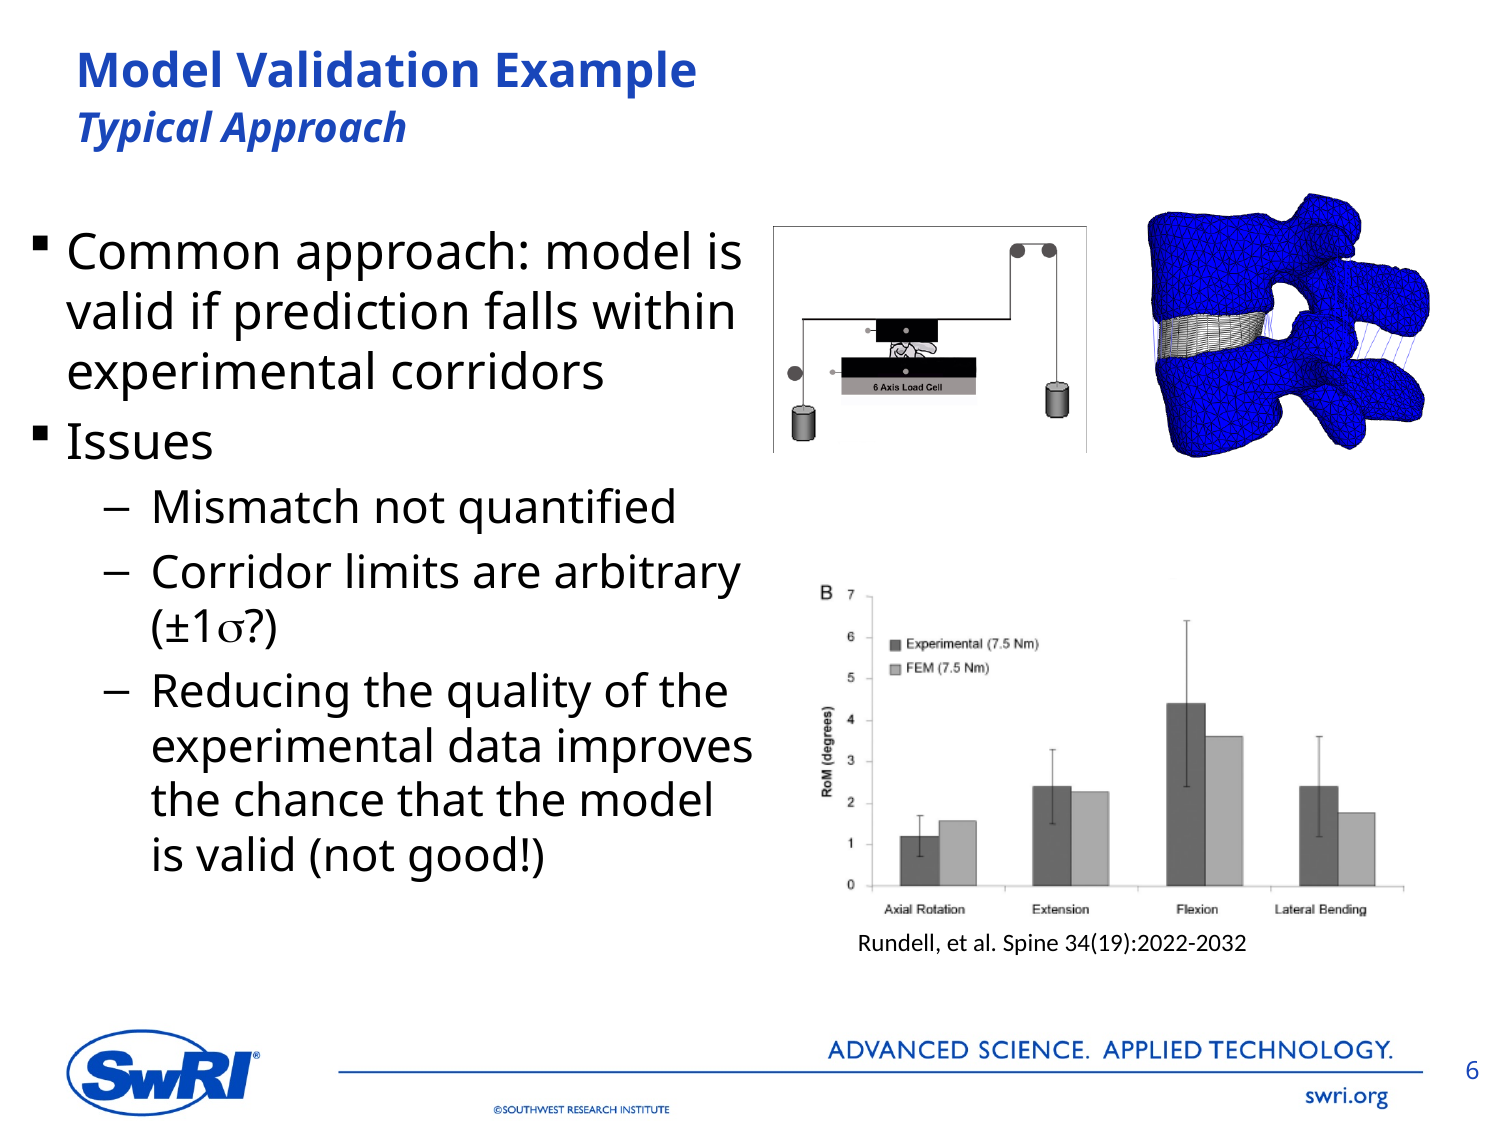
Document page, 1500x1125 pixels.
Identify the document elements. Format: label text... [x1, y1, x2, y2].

slide_number 6 [1424, 1041, 1495, 1102]
picture [772, 226, 1087, 453]
title Model Validation Example Typical Approach [60, 35, 1486, 159]
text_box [1112, 177, 1475, 473]
list Common approach: model is valid if prediction falls within experimental corridors Issues Mismatch not quantified Corridor limits are arbitrary (±1s?) Reducing the quality of the experimental data improves the chance that the model is valid (not good!) [13, 211, 773, 976]
text_box Rundell, et al. Spine 34(19):2022-2032 [843, 940, 1263, 964]
picture [810, 577, 1415, 931]
picture [0, 1021, 1500, 1125]
